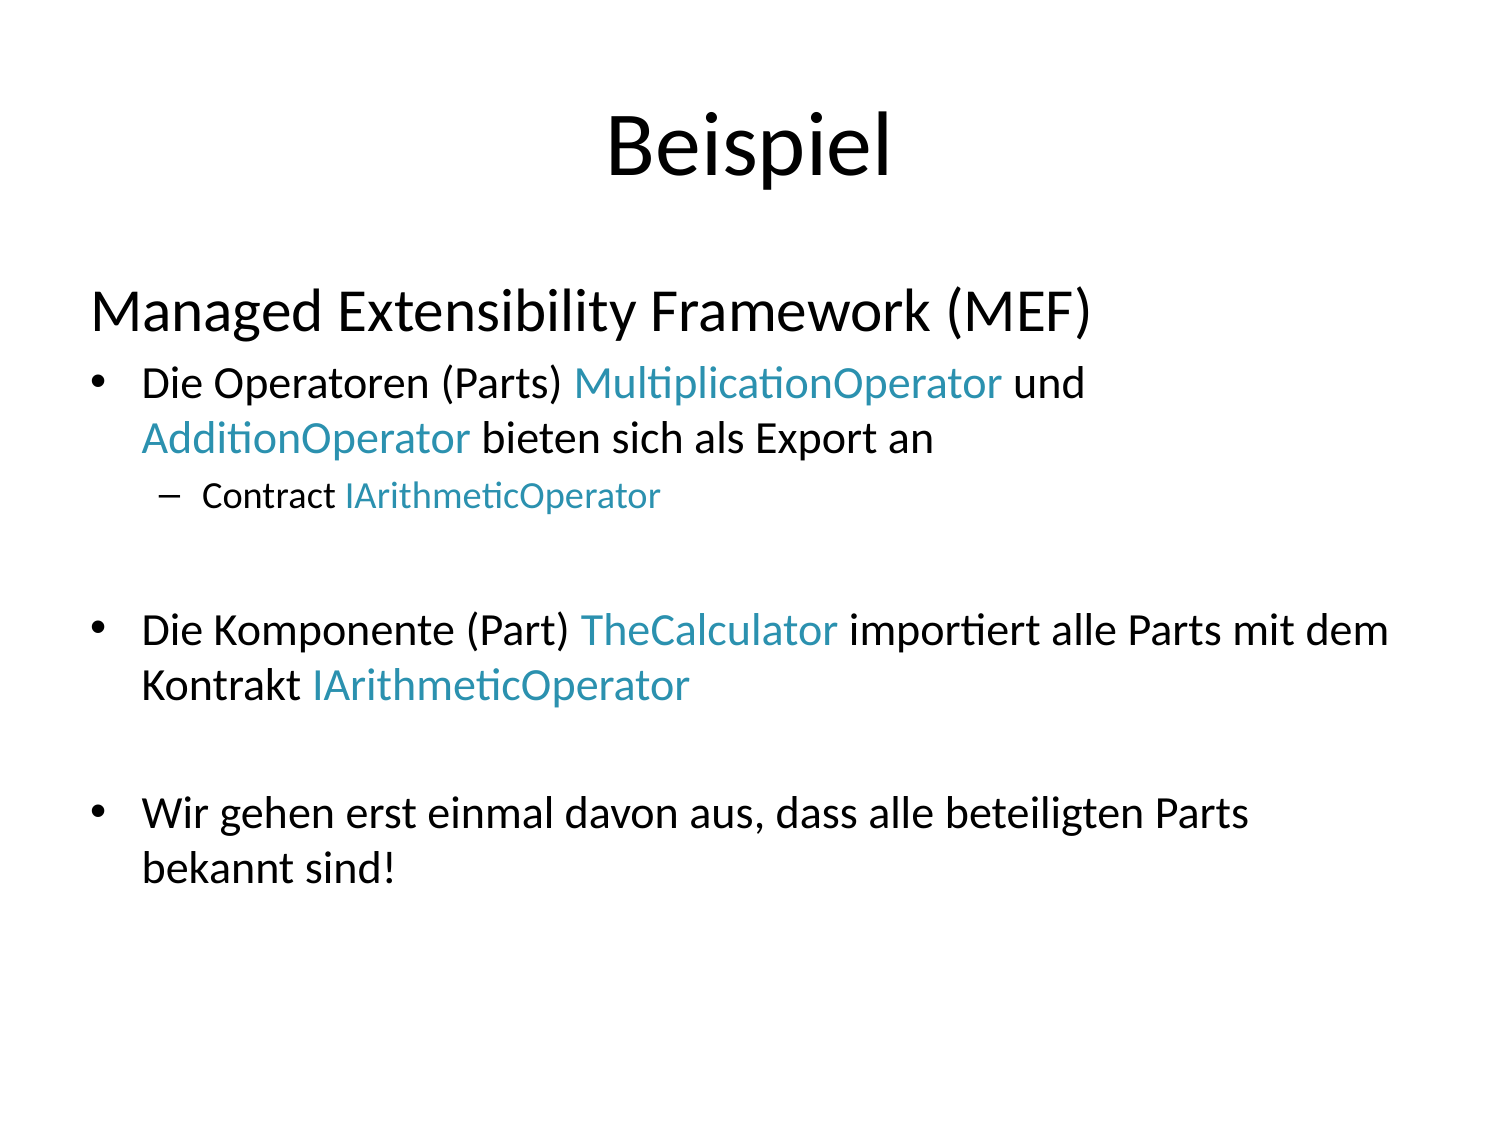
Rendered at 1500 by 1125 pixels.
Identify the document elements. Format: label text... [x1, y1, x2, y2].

list Managed Extensibility Framework (MEF) Die Operatoren (Parts) MultiplicationOperator und AdditionOperator bieten sich als Export an Contract IArithmeticOperator Die Komponente (Part) TheCalculator importiert alle Parts mit dem Kontrakt IArithmeticOperator Wir gehen erst einmal davon aus, dass alle beteiligten Parts bekannt sind! [75, 262, 1425, 906]
title Beispiel [75, 45, 1425, 233]
